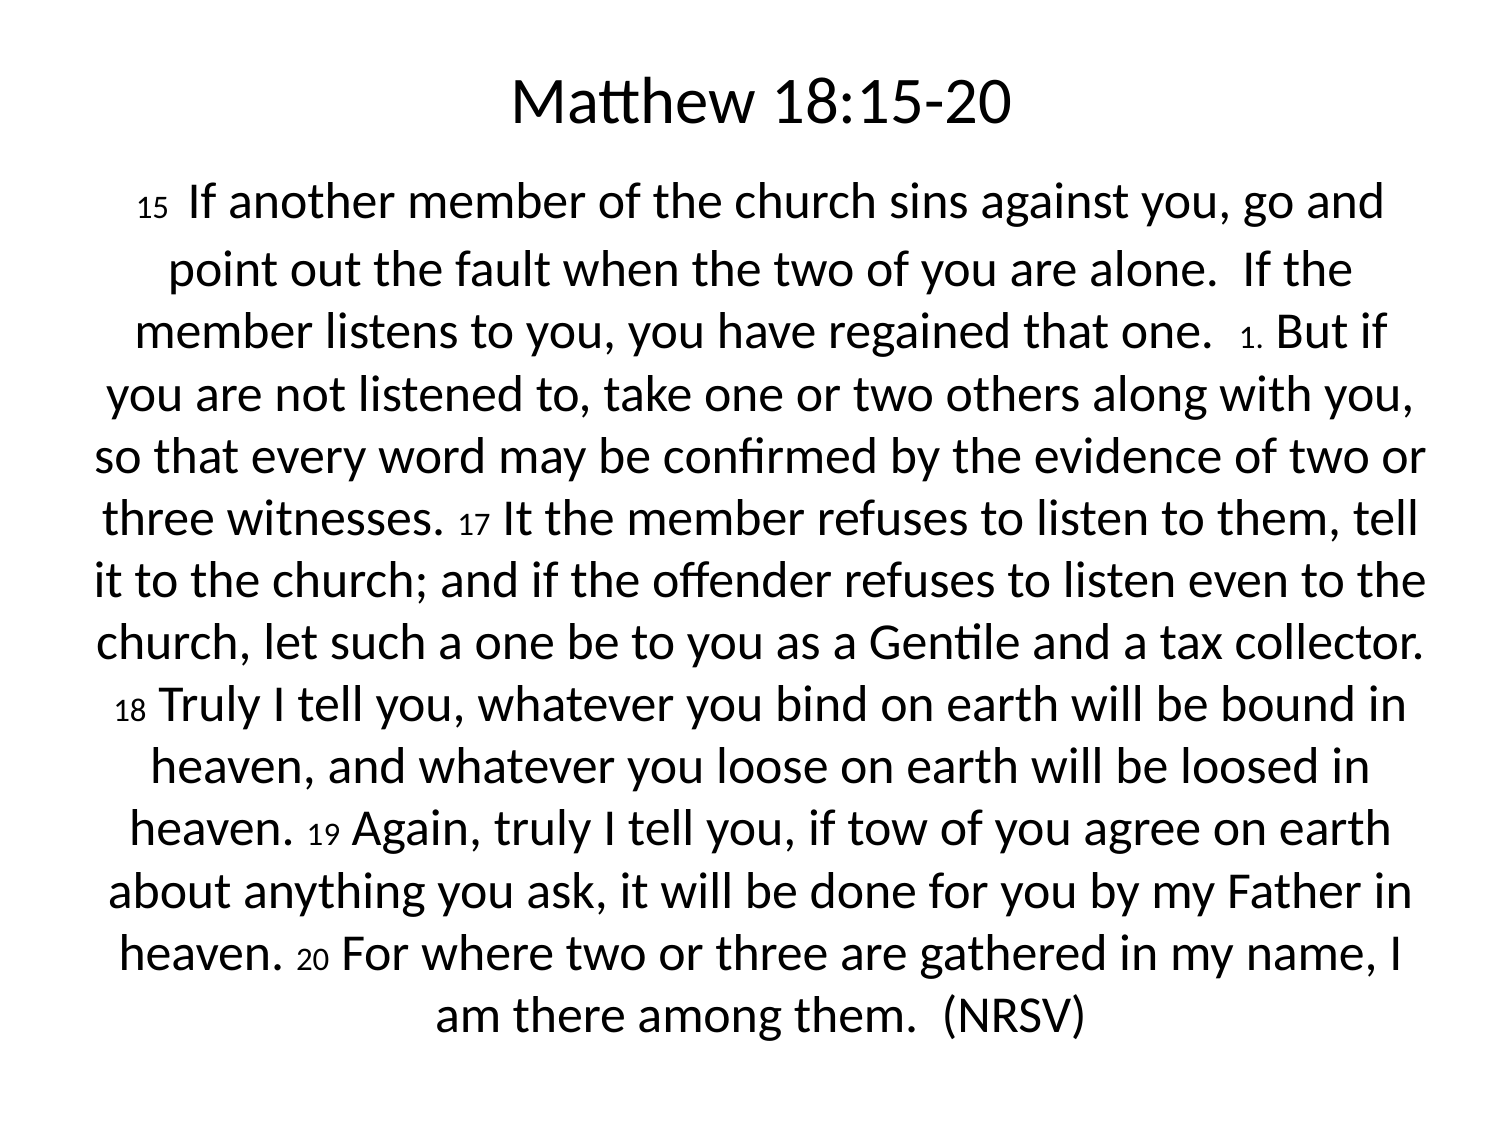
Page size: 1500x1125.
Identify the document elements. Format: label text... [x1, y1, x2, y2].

title Matthew 18:15-20 15 If another member of the church sins against you, go and point out the fault when the two of you are alone. If the member listens to you, you have regained that one. 1. But if you are not listened to, take one or two others along with you, so that every word may be confirmed by the evidence of two or three witnesses. 17 It the member refuses to listen to them, tell it to the church; and if the offender refuses to listen even to the church, let such a one be to you as a Gentile and a tax collector. 18 Truly I tell you, whatever you bind on earth will be bound in heaven, and whatever you loose on earth will be loosed in heaven. 19 Again, truly I tell you, if tow of you agree on earth about anything you ask, it will be done for you by my Father in heaven. 20 For where two or three are gathered in my name, I am there among them. (NRSV) [75, 39, 1448, 1061]
